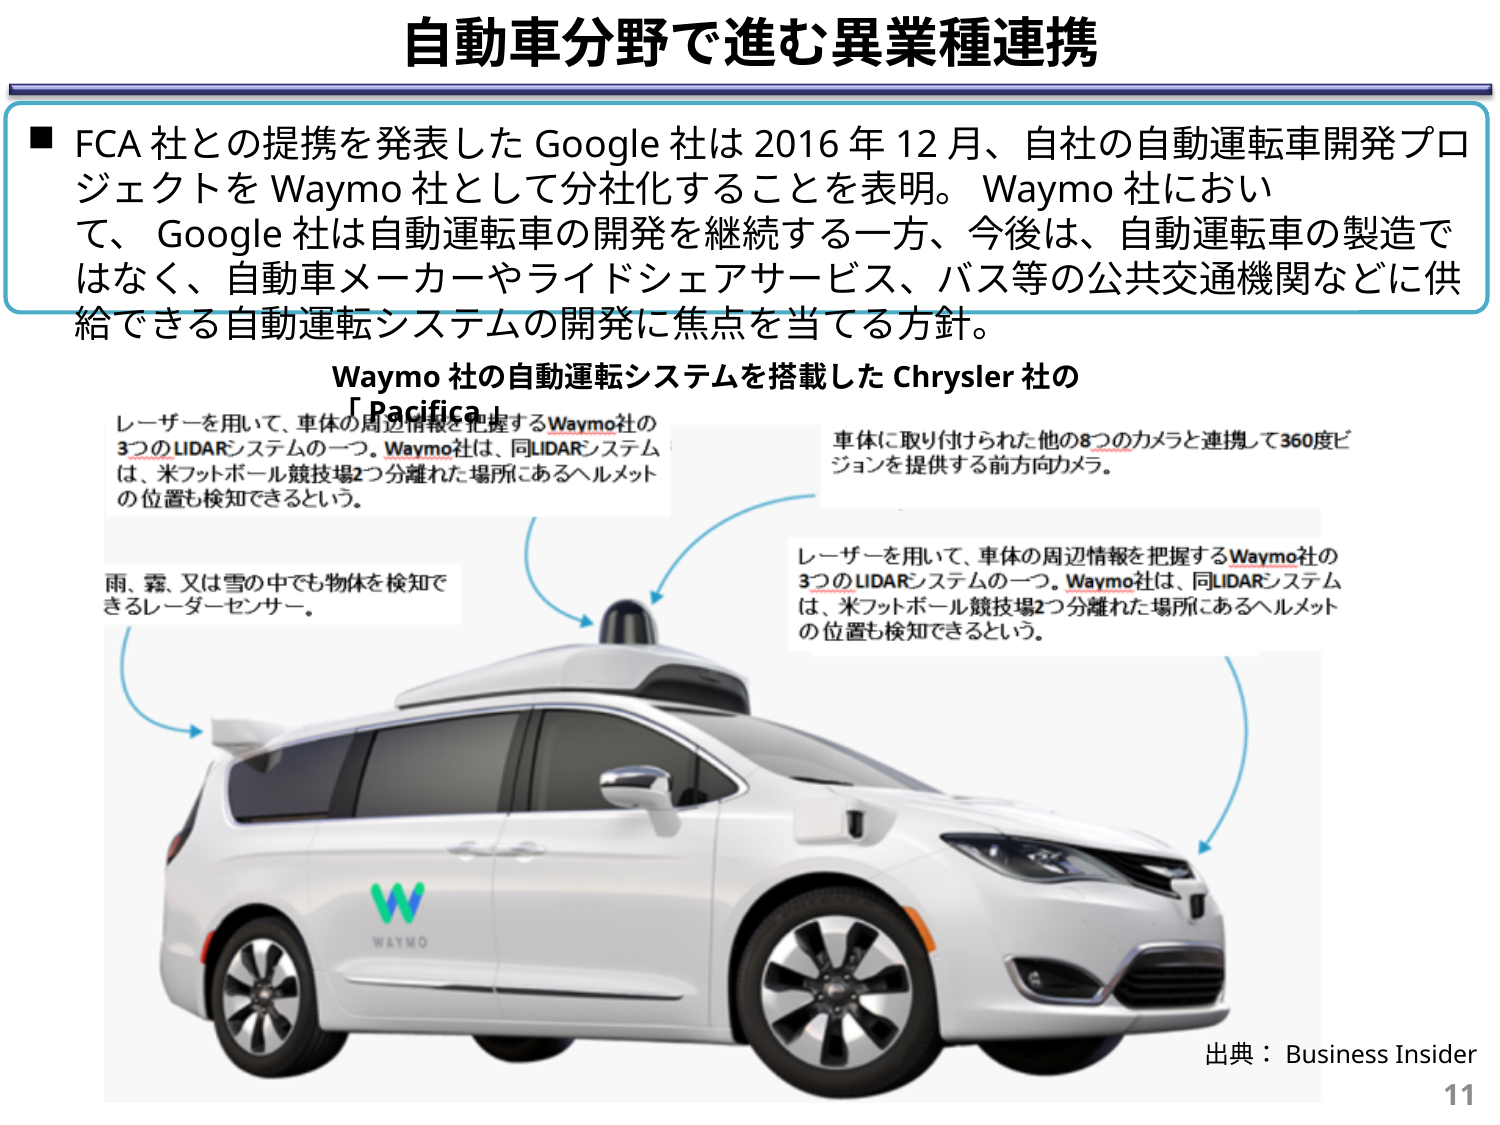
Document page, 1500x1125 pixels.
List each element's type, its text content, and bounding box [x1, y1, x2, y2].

text_box FCA社との提携を発表したGoogle社は2016年12月、自社の自動運転車開発プロジェクトをWaymo社として分社化することを表明。Waymo社において、Google社は自動運転車の開発を継続する一方、今後は、自動運転車の製造ではなく、自動車メーカーやライドシェアサービス、バス等の公共交通機関などに供給できる自動運転システムの開発に焦点を当てる方針。 [12, 112, 1488, 353]
text_box 出典：Business Insider [1366, 1031, 1493, 1076]
text_box [3, 100, 1490, 313]
text_box Waymo社の自動運転システムを搭載したChrysler社の「Pacifica」 [317, 351, 1275, 405]
text_box 自動車分野で進む異業種連携 [0, 0, 1500, 82]
picture [0, 82, 1500, 109]
slide_number 11 [1025, 1074, 1492, 1114]
picture [99, 407, 1363, 1103]
